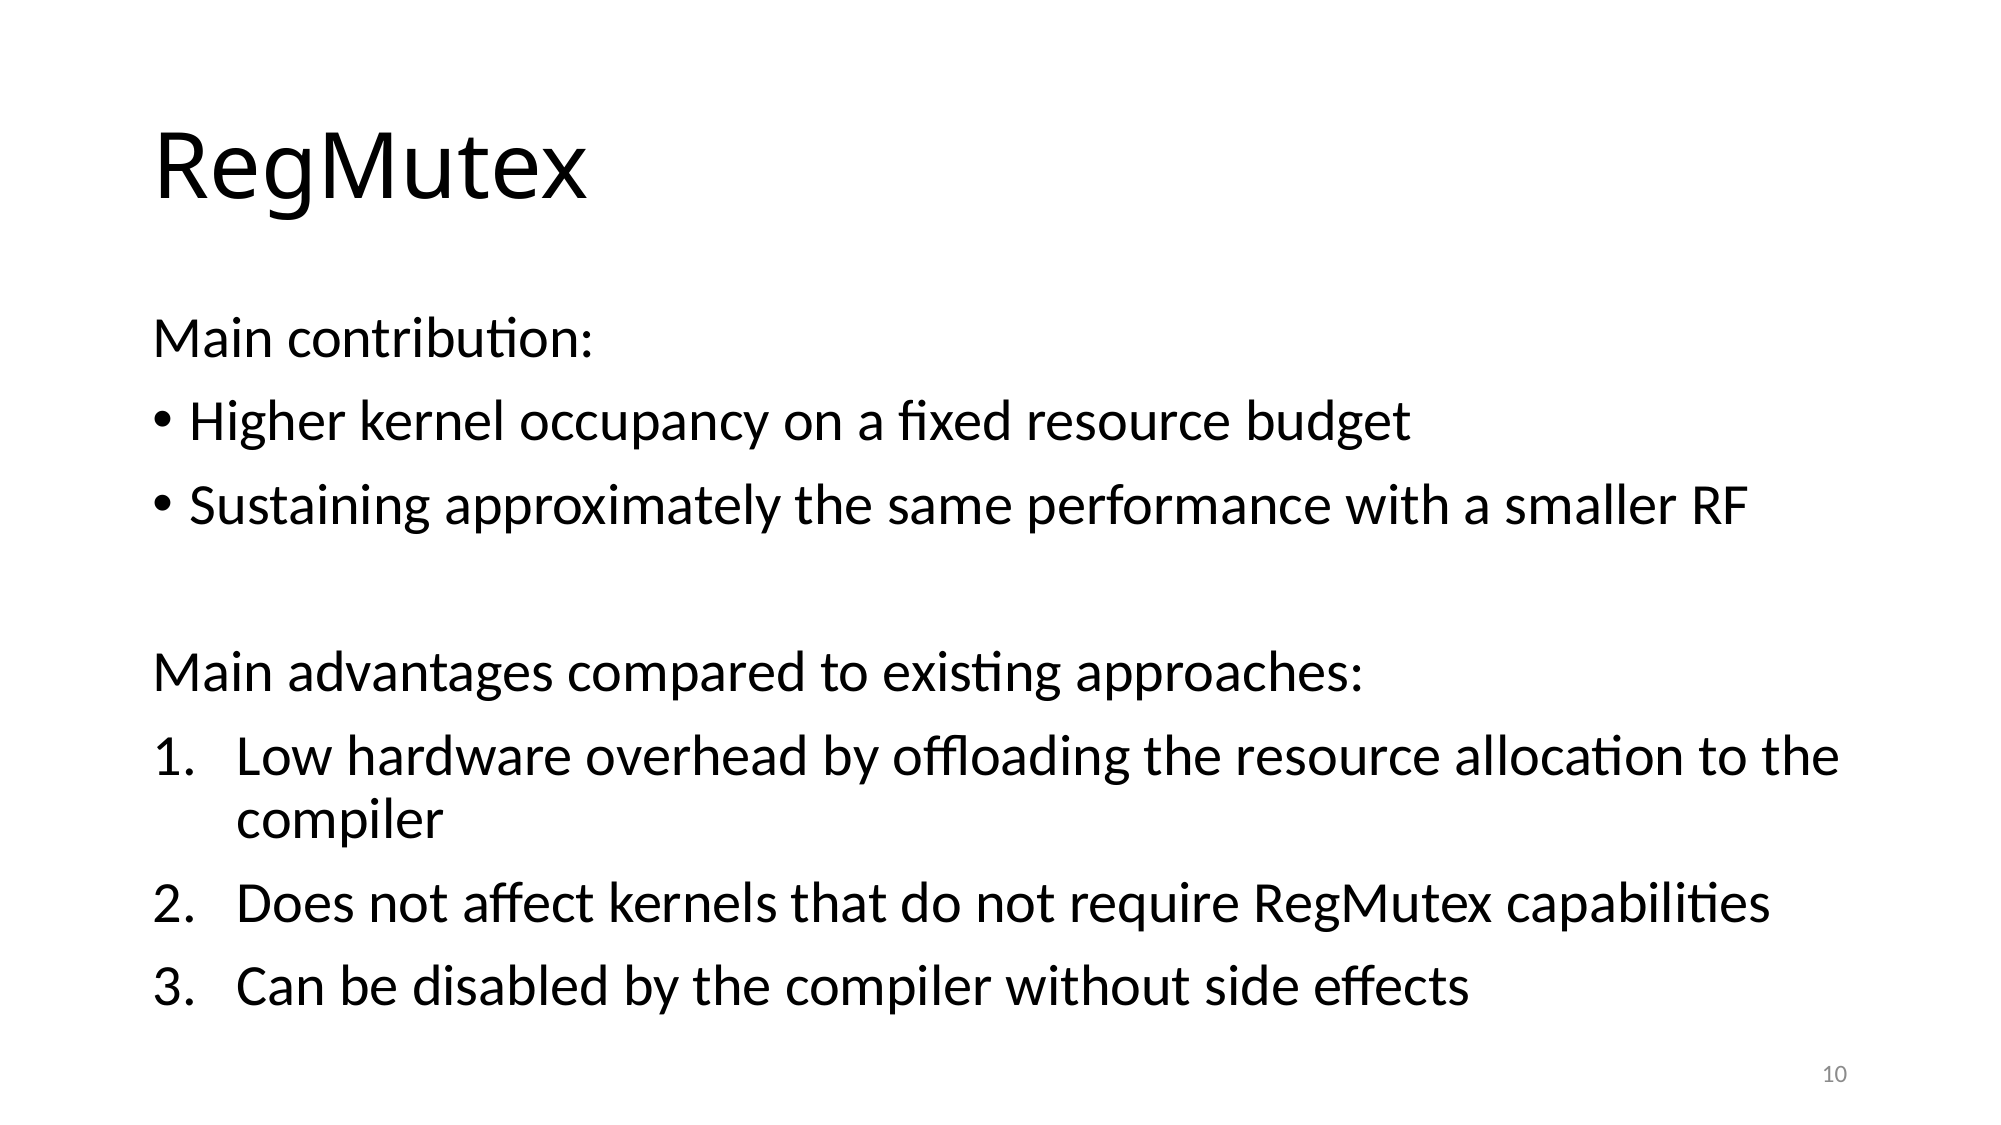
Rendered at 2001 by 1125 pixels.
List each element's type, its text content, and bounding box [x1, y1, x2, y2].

slide_number 10 [1412, 1042, 1863, 1103]
title RegMutex [137, 59, 1863, 278]
list Main contribution: Higher kernel occupancy on a fixed resource budget Sustaining approximately the same performance with a smaller RF Main advantages compared to existing approaches: Low hardware overhead by offloading the resource allocation to the compiler Does not affect kernels that do not require RegMutex capabilities Can be disabled by the compiler without side effects [137, 299, 1907, 1066]
